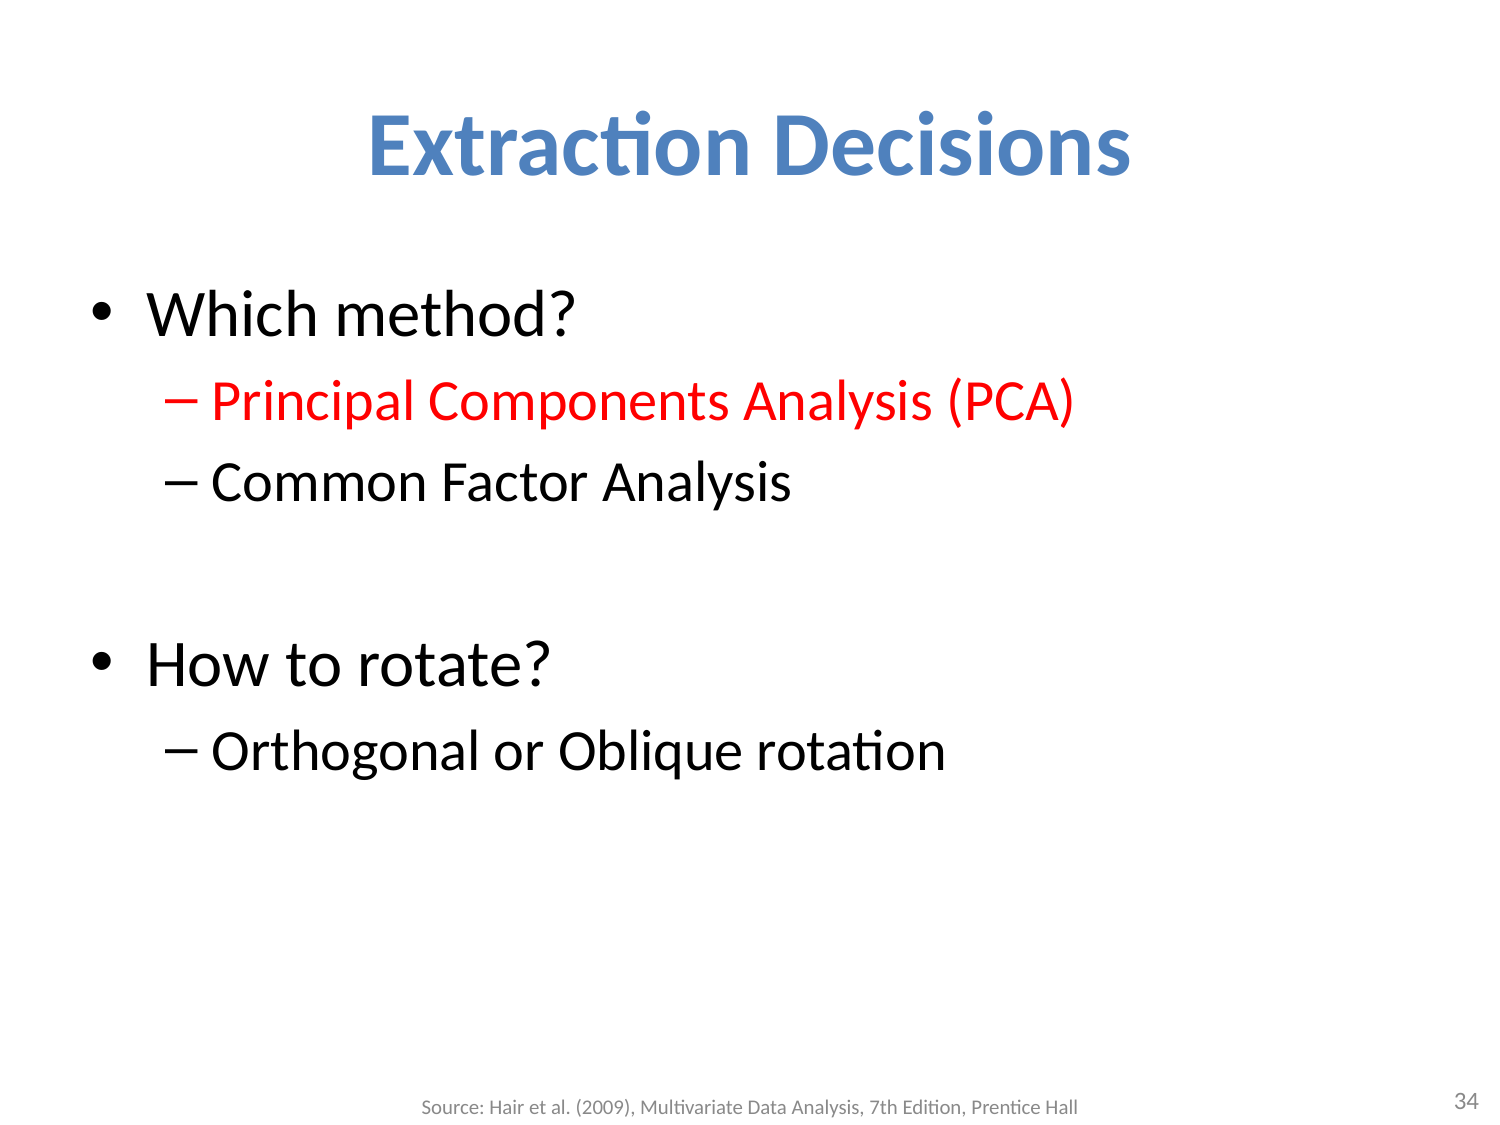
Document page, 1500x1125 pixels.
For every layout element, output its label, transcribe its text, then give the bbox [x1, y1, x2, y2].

slide_number 34 [1144, 1069, 1495, 1125]
list Which method? Principal Components Analysis (PCA) Common Factor Analysis How to rotate? Orthogonal or Oblique rotation [75, 262, 1425, 1005]
footer Source: Hair et al. (2009), Multivariate Data Analysis, 7th Edition, Prentice Hall [147, 1082, 1353, 1125]
title Extraction Decisions [75, 45, 1425, 233]
